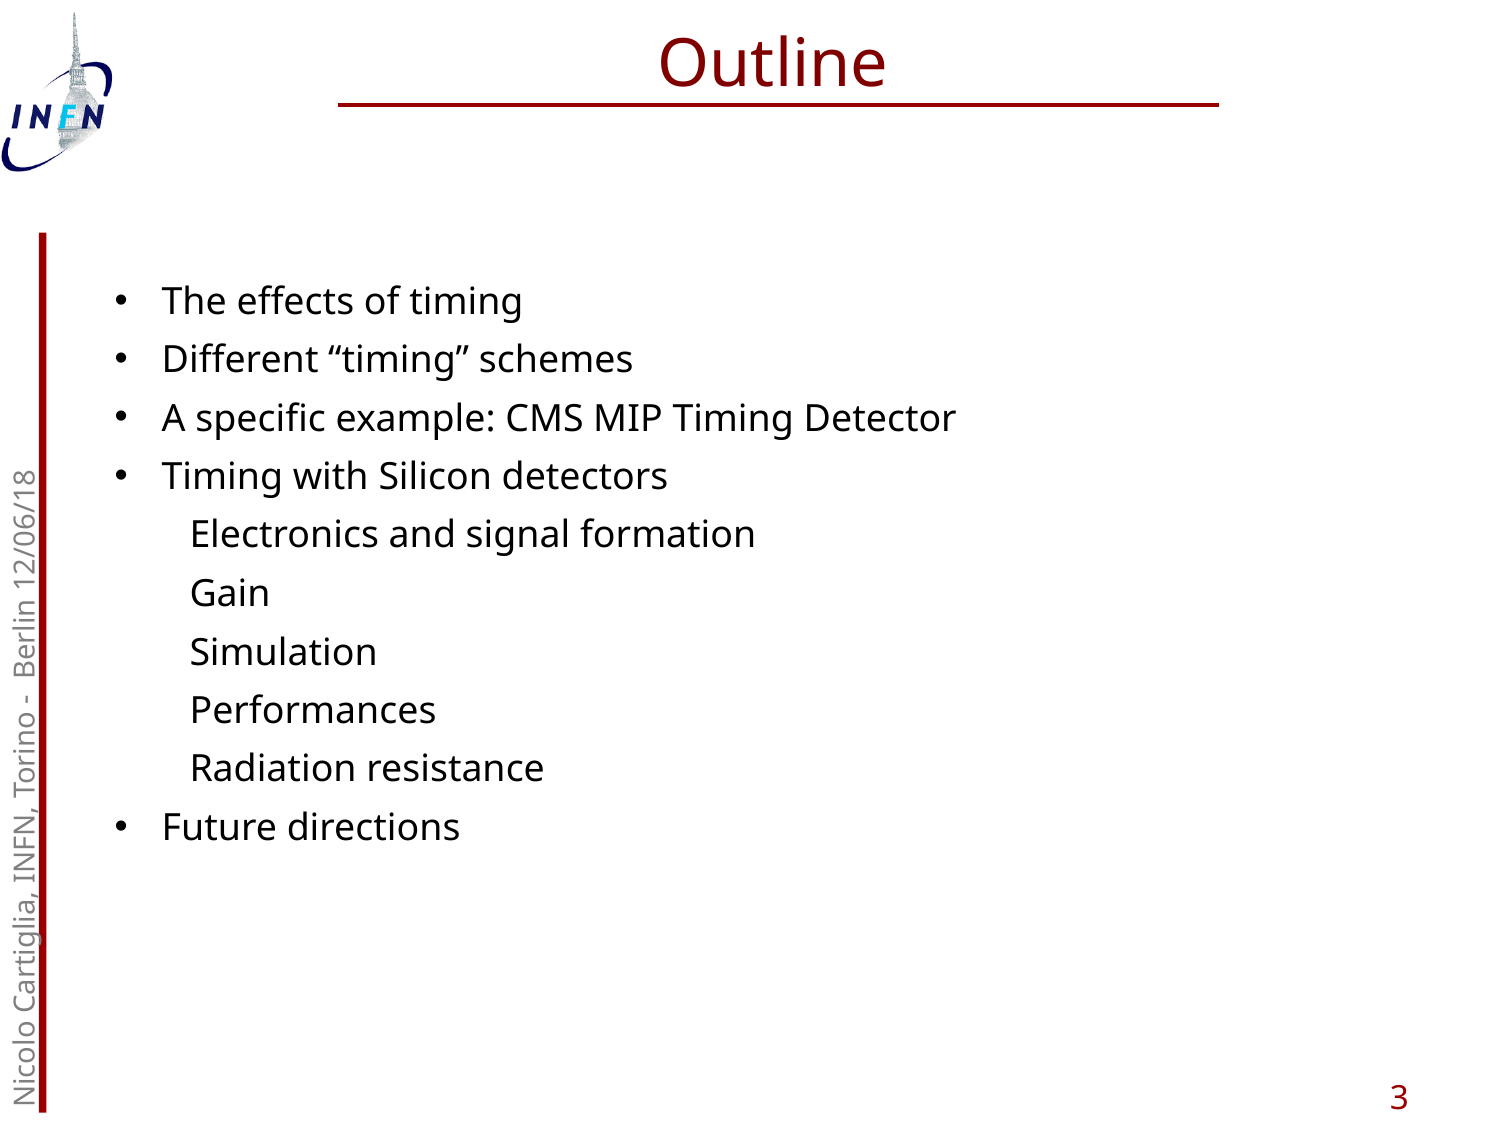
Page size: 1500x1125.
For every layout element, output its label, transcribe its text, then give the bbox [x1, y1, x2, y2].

picture [0, 12, 113, 172]
slide_number 3 [1375, 1073, 1467, 1125]
text_box The effects of timing Different “timing” schemes A specific example: CMS MIP Timing Detector Timing with Silicon detectors Electronics and signal formation Gain Simulation Performances Radiation resistance Future directions [99, 210, 1467, 856]
list Outline [46, 12, 1500, 118]
footer Nicolo Cartiglia, INFN, Torino - Berlin 12/06/18 [0, 54, 41, 1123]
